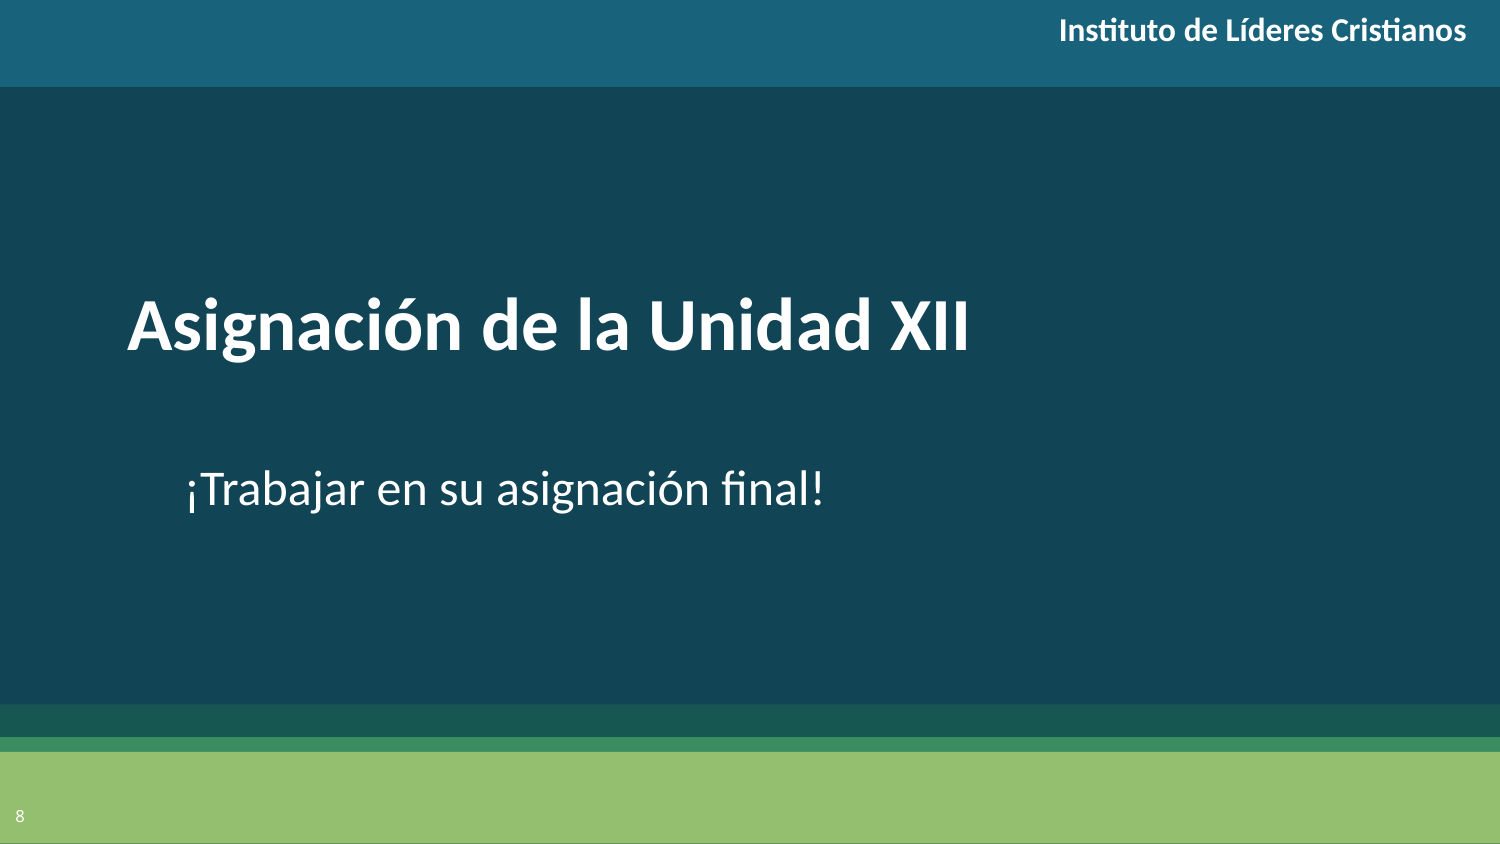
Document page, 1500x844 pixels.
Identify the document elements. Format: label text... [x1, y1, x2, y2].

subtitle Asignación de la Unidad XII ¡Trabajar en su asignación final! [112, 82, 1406, 708]
text_box Instituto de Líderes Cristianos [927, 8, 1483, 100]
slide_number 8 [0, 790, 49, 844]
